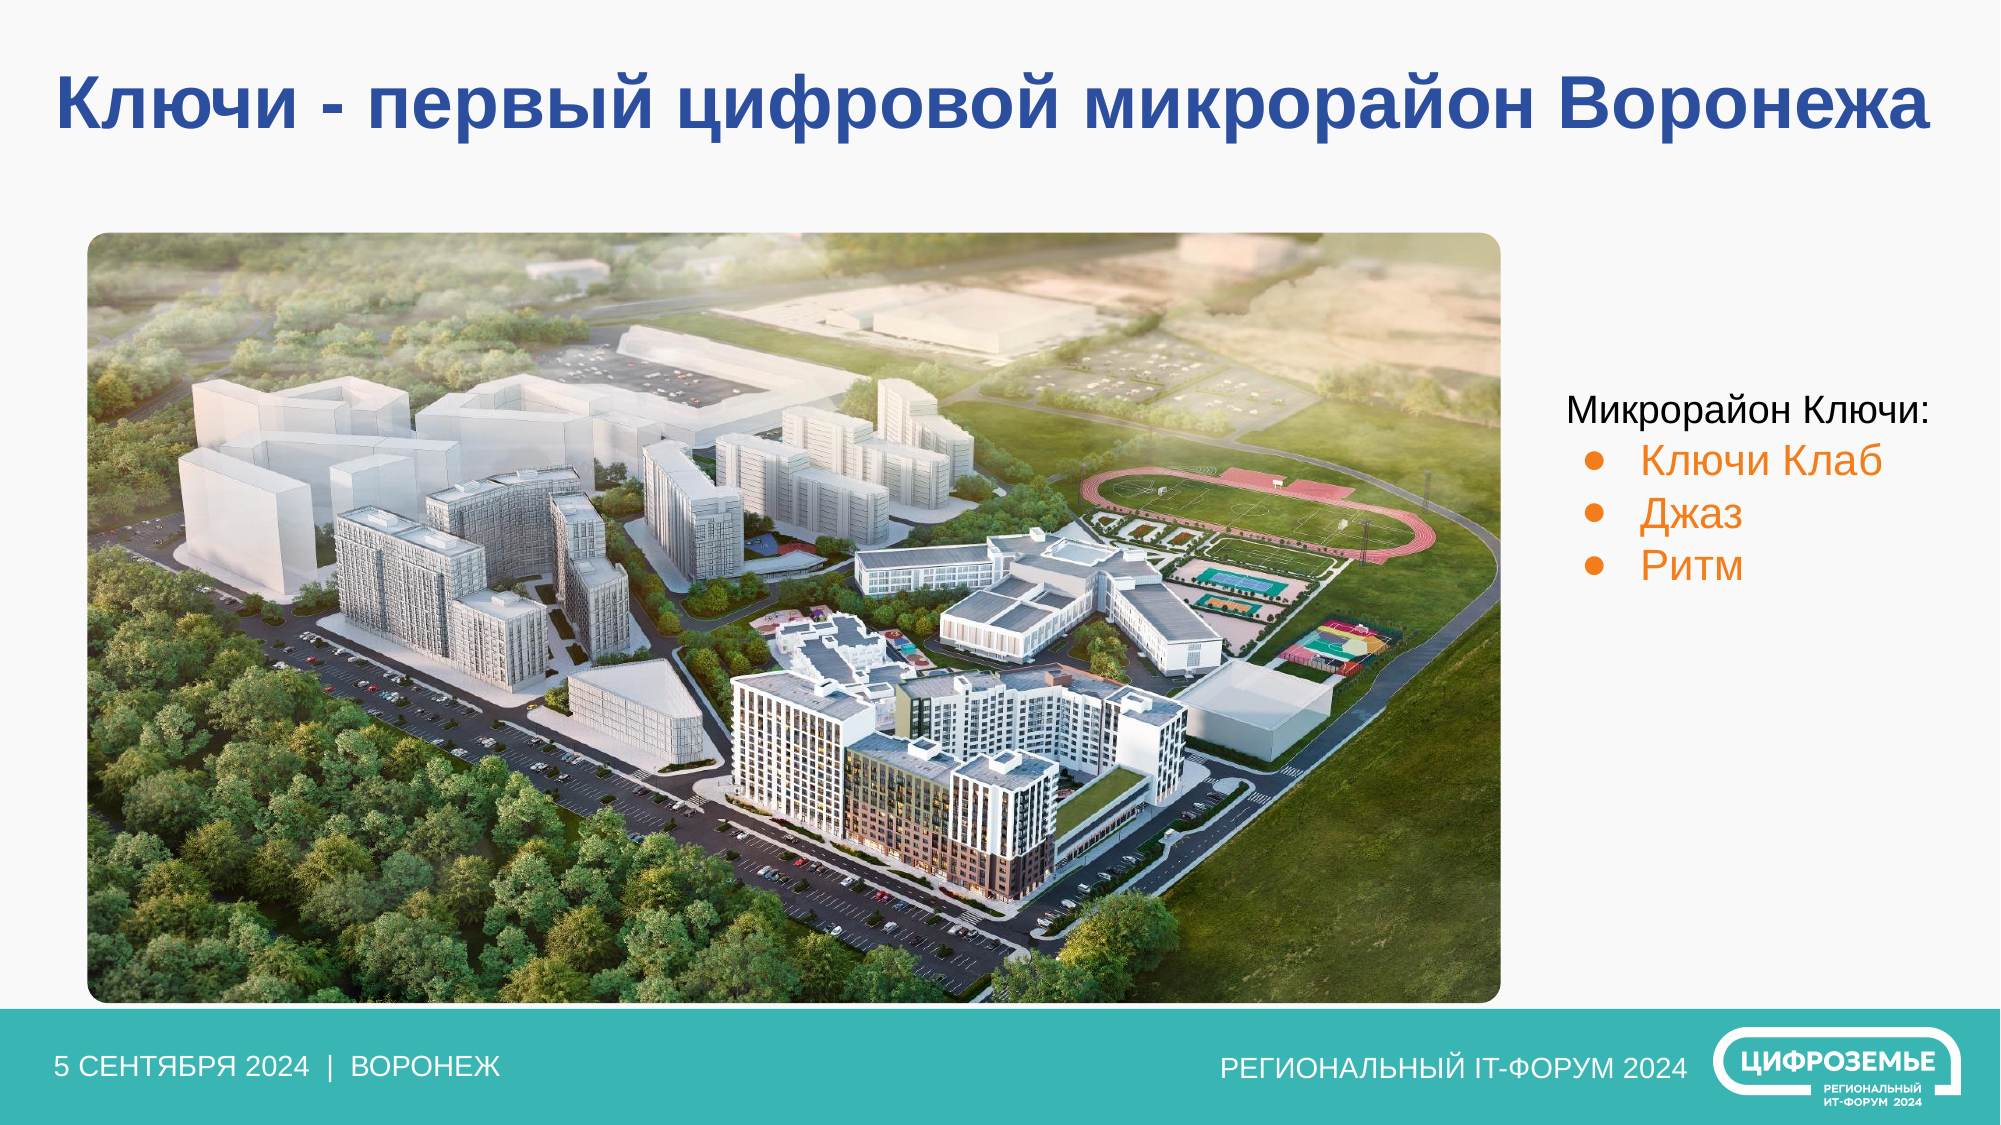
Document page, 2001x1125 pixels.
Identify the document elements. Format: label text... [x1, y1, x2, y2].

text_box РЕГИОНАЛЬНЫЙ IT-ФОРУМ 2024 [1204, 1042, 1708, 1093]
picture [1713, 1027, 1961, 1107]
title Ключи - первый цифровой микрорайон Воронежа [35, 33, 1977, 262]
picture [87, 232, 1501, 1004]
text_box 5 СЕНТЯБРЯ 2024 | ВОРОНЕЖ [38, 1040, 717, 1090]
text_box Микрорайон Ключи: Ключи Клаб Джаз Ритм [1550, 369, 1960, 605]
text_box [0, 1008, 2000, 1125]
